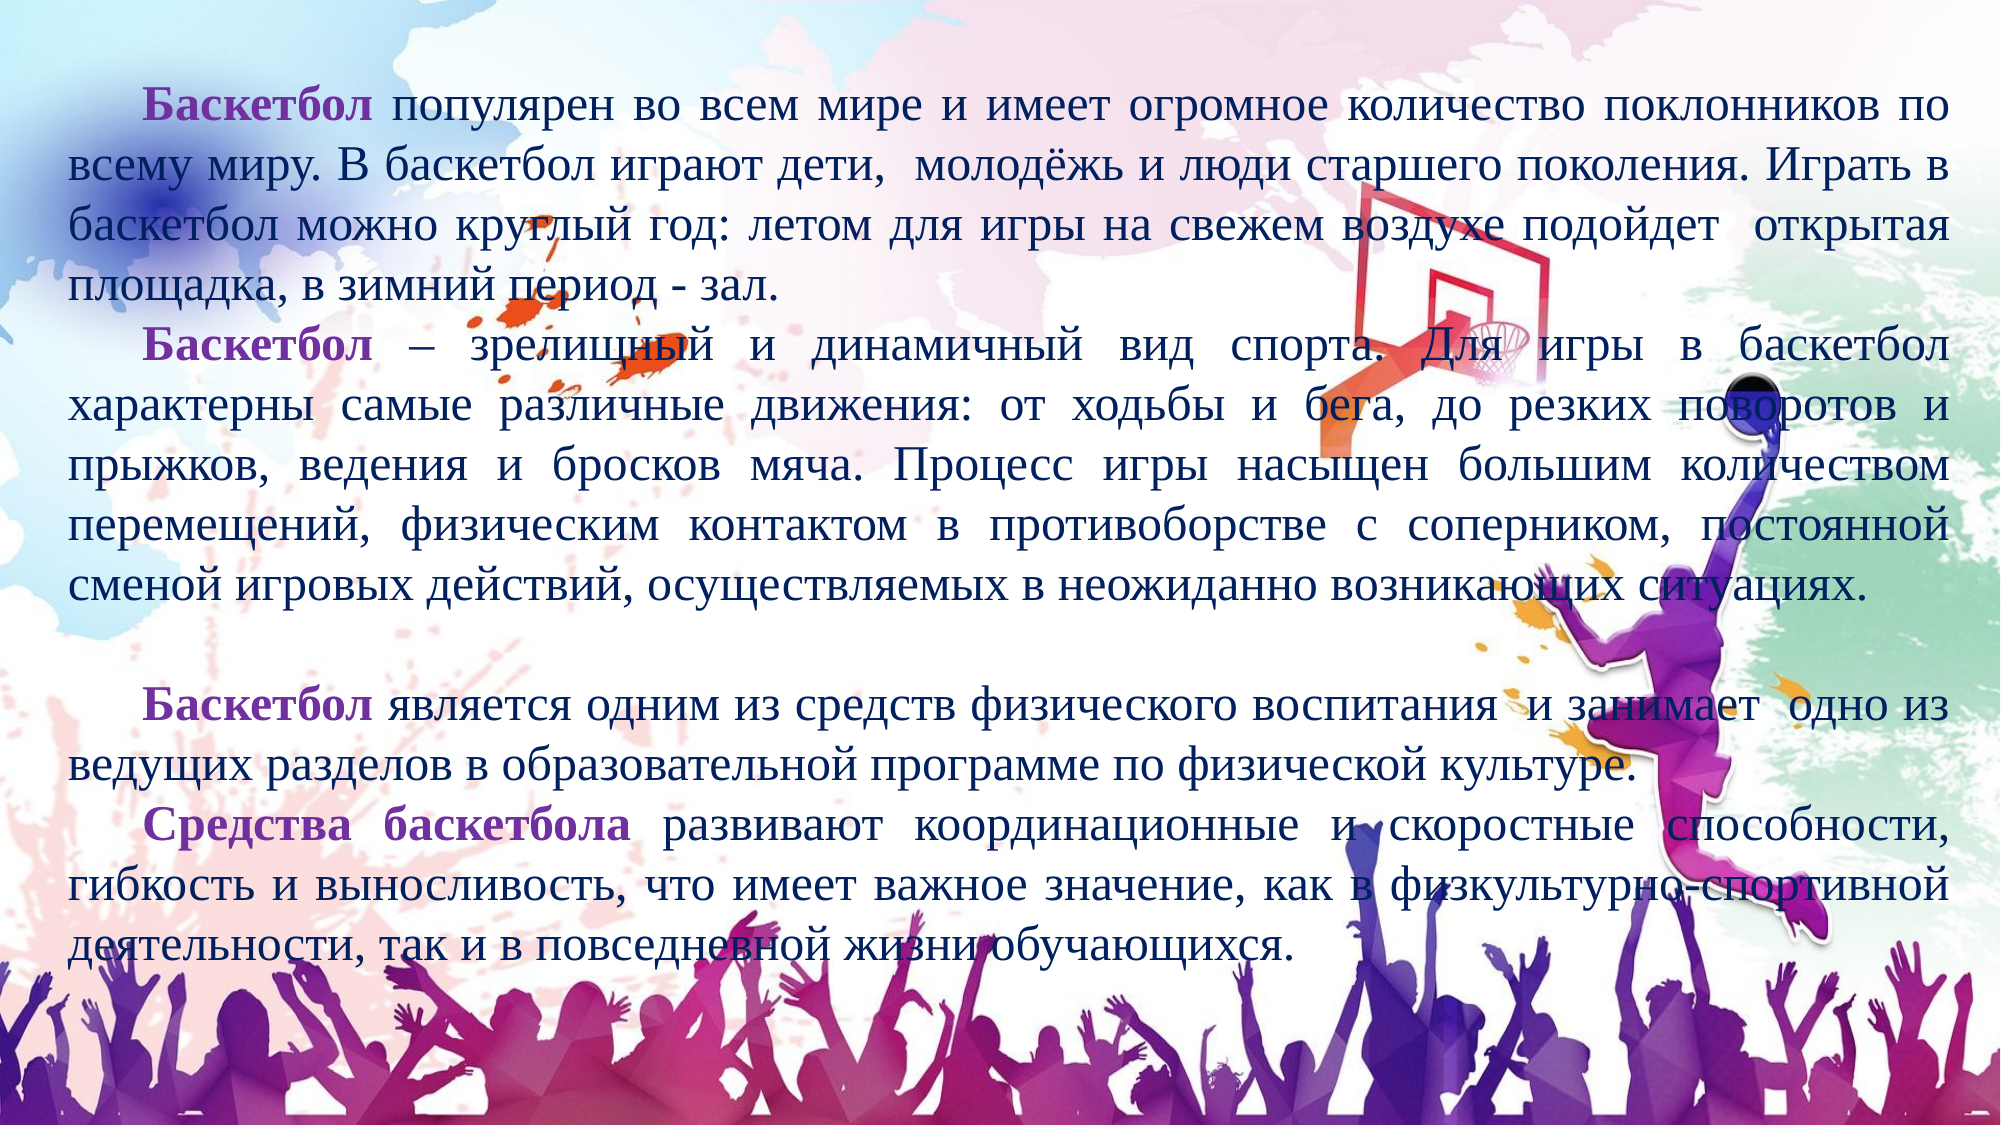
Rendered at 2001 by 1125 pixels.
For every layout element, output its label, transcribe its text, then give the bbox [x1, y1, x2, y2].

picture [0, 0, 2001, 1125]
text_box Баскетбол популярен во всем мире и имеет огромное количество поклонников по всему миру. В баскетбол играют дети, молодёжь и люди старшего поколения. Играть в баскетбол можно круглый год: летом для игры на свежем воздухе подойдет открытая площадка, в зимний период - зал. Баскетбол – зрелищный и динамичный вид спорта. Для игры в баскетбол характерны самые различные движения: от ходьбы и бега, до резких поворотов и прыжков, ведения и бросков мяча. Процесс игры насыщен большим количеством перемещений, физическим контактом в противоборстве с соперником, постоянной сменой игровых действий, осуществляемых в неожиданно возникающих ситуациях. Баскетбол является одним из средств физического воспитания и занимает одно из ведущих разделов в образовательной программе по физической культуре. Средства баскетбола развивают координационные и скоростные способности, гибкость и выносливость, что имеет важное значение, как в физкультурно-спортивной деятельности, так и в повседневной жизни обучающихся. [53, 63, 1966, 1038]
